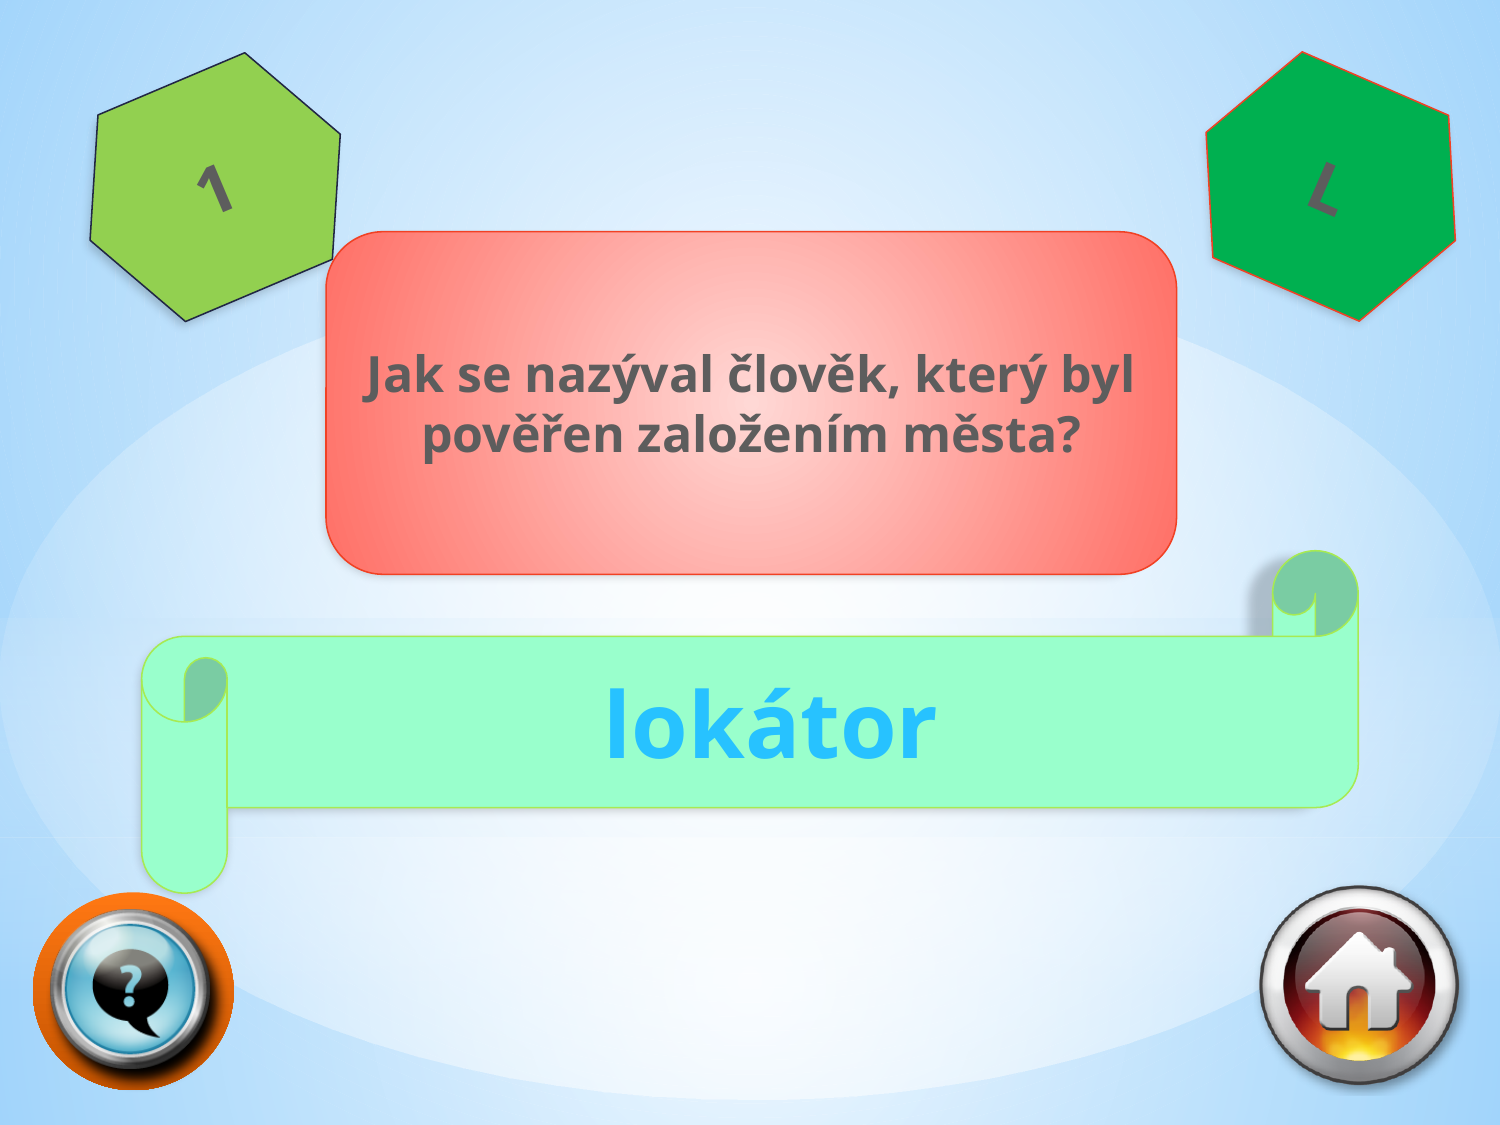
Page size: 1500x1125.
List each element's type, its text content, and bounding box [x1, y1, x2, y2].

text_box L [1205, 51, 1457, 322]
text_box 1 [89, 52, 342, 323]
picture [1246, 873, 1470, 1096]
text_box Jak se nazýval člověk, který byl pověřen založením města? [325, 230, 1178, 576]
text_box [32, 892, 234, 1094]
text_box lokátor [140, 549, 1360, 889]
